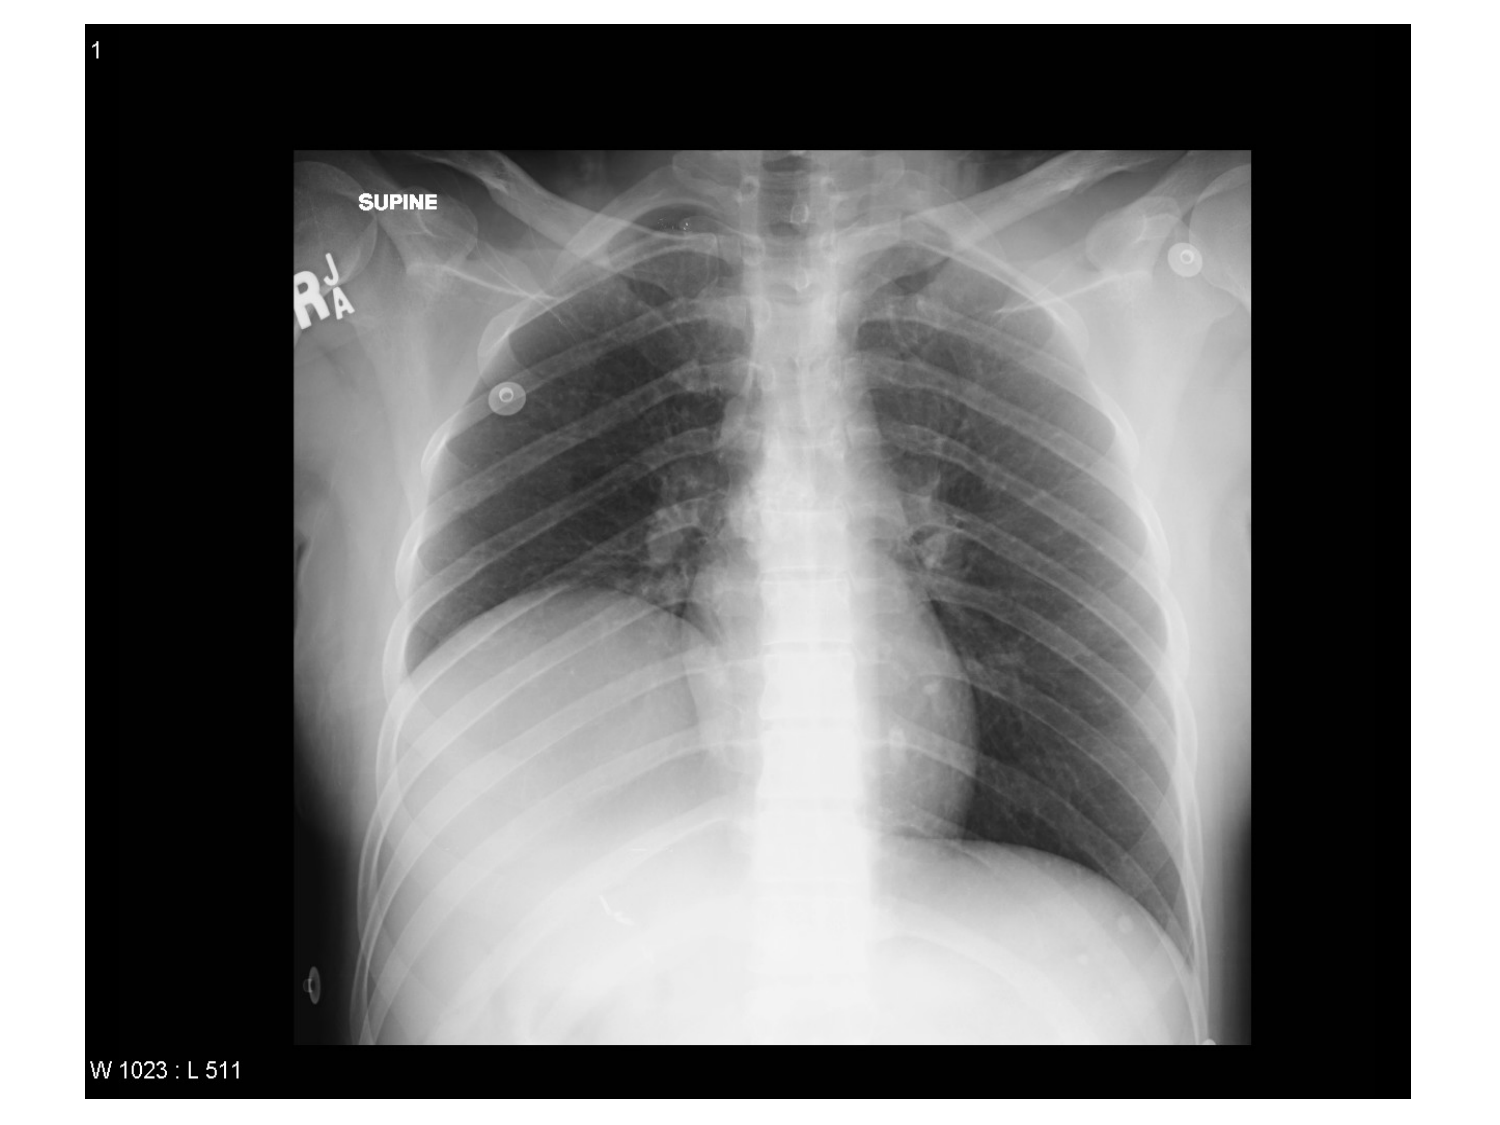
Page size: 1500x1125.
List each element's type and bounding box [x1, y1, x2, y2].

picture [85, 24, 1411, 1099]
